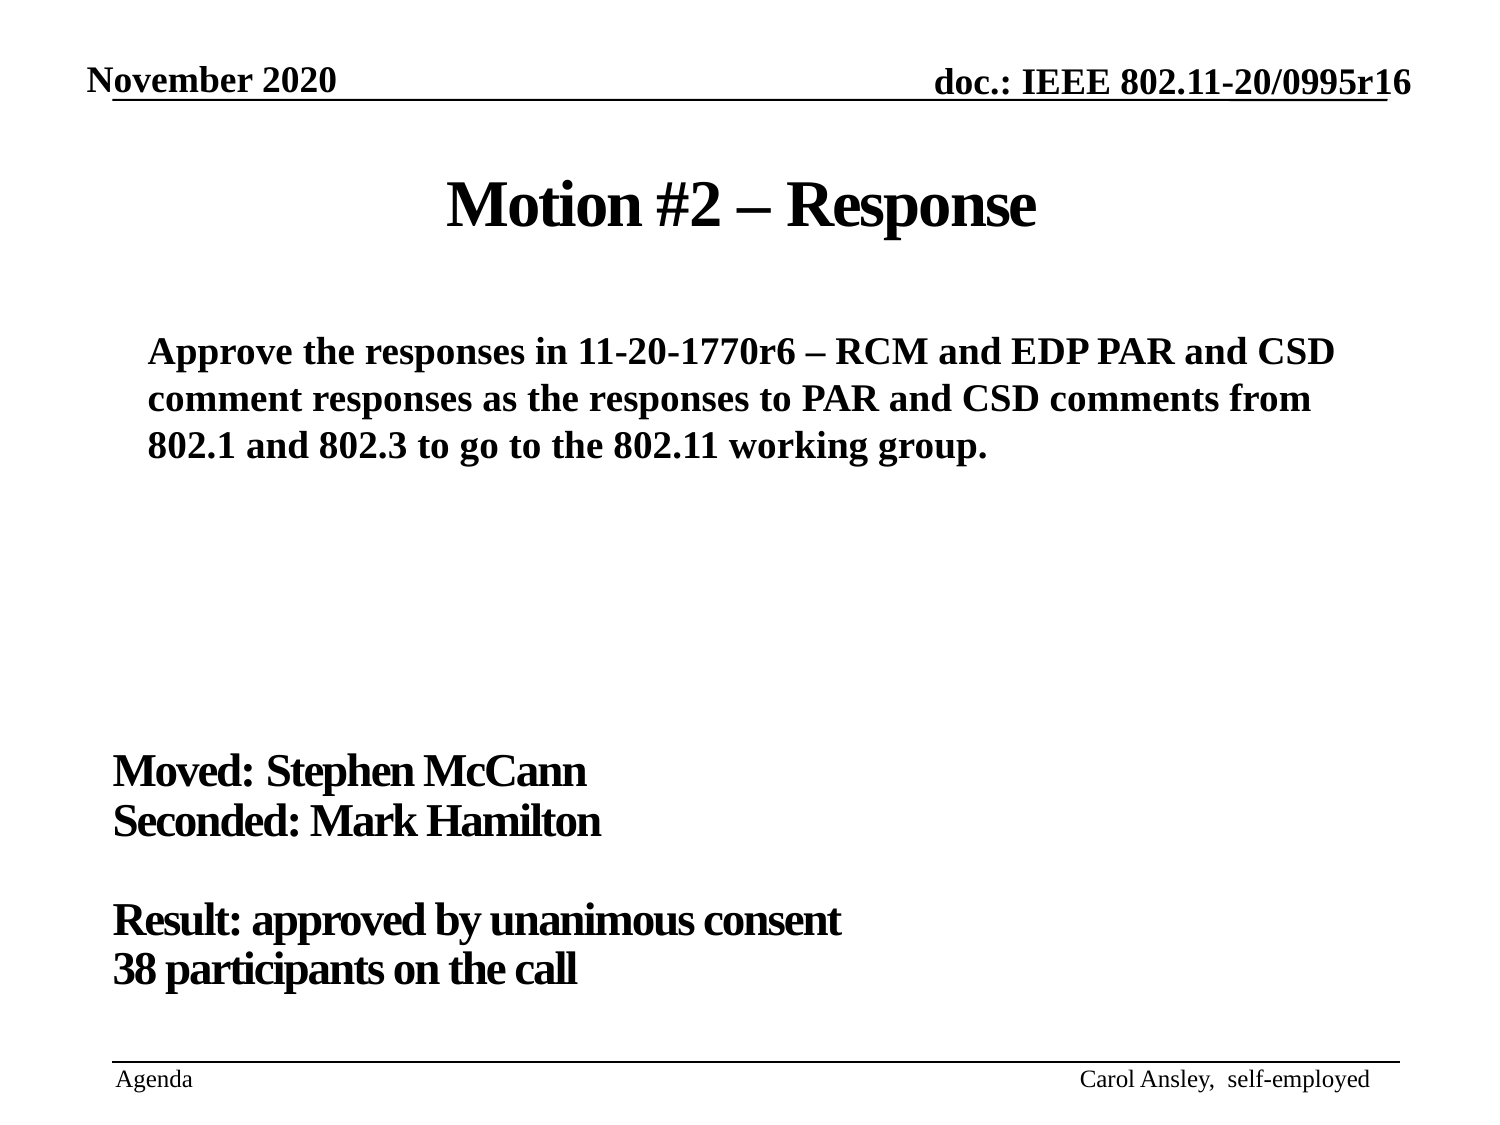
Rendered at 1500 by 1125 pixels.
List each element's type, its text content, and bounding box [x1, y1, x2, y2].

list Approve the responses in 11-20-1770r6 – RCM and EDP PAR and CSD comment responses as the responses to PAR and CSD comments from 802.1 and 802.3 to go to the 802.11 working group. Moved: Stephen McCann Seconded: Mark Hamilton Result: approved by unanimous consent 38 participants on the call [111, 324, 1388, 1001]
title Motion #2 – Response [111, 111, 1388, 288]
